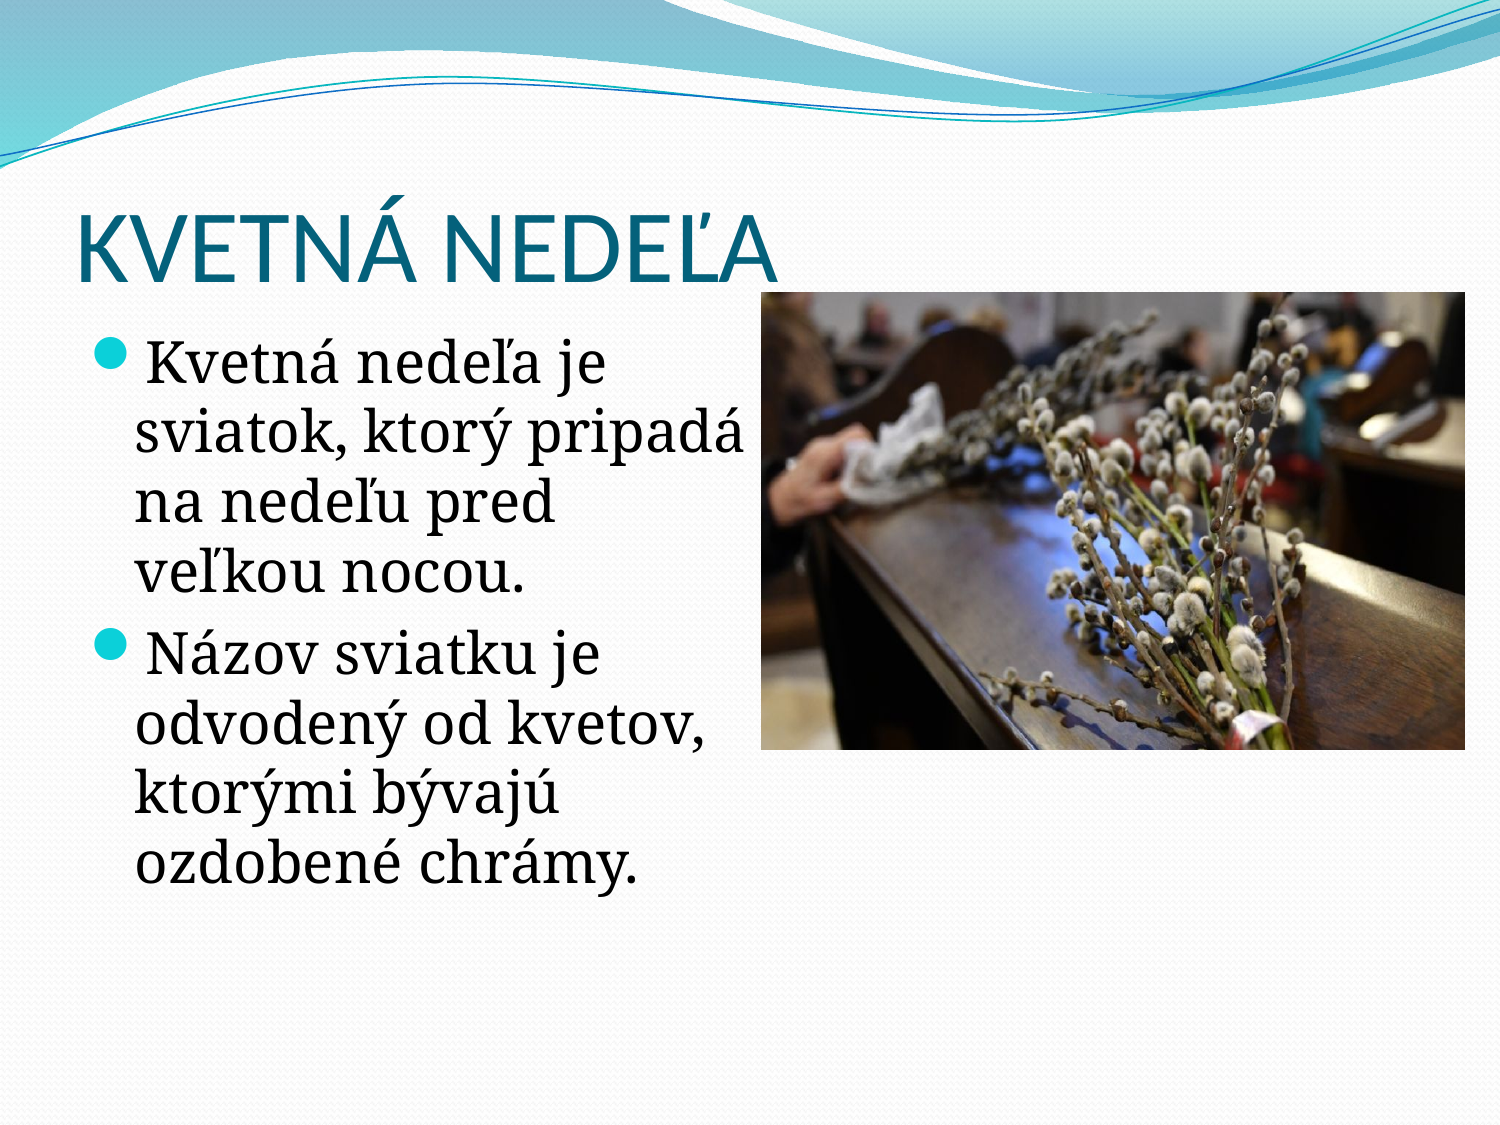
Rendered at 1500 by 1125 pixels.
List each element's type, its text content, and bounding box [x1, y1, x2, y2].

picture [761, 292, 1465, 751]
title KVETNÁ NEDEĽA [75, 115, 1425, 303]
list Kvetná nedeľa je sviatok, ktorý pripadá na nedeľu pred veľkou nocou. Názov sviatku je odvodený od kvetov, ktorými bývajú ozdobené chrámy. [75, 317, 762, 1038]
